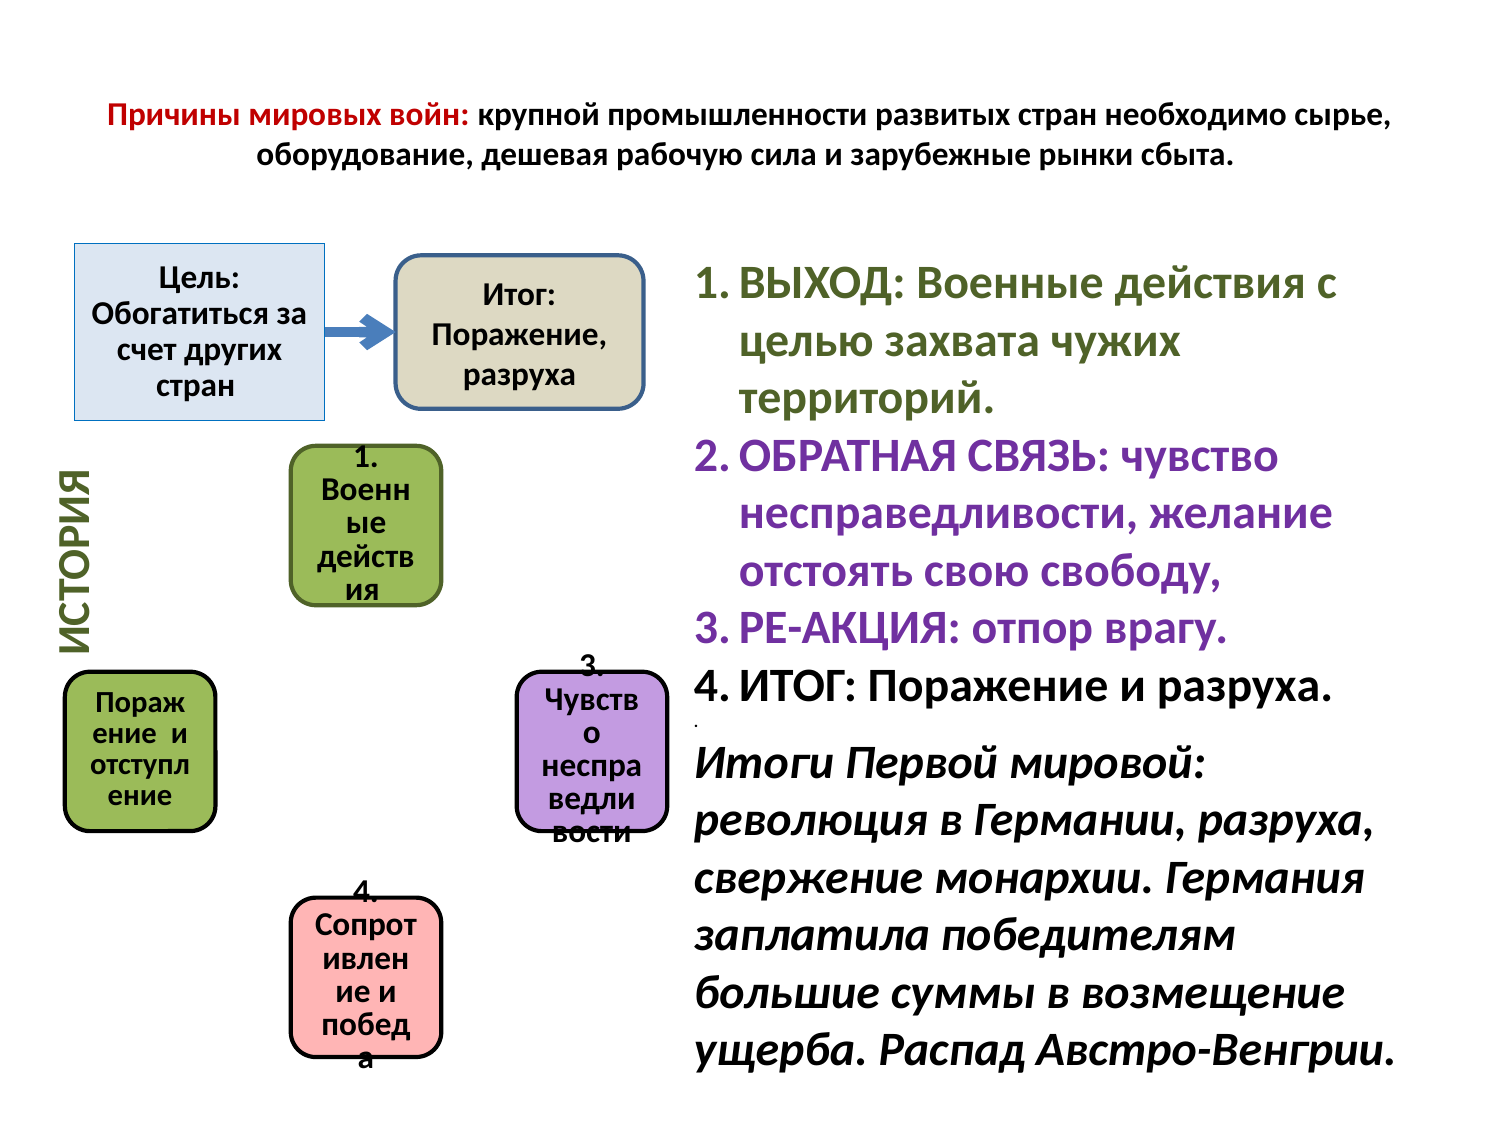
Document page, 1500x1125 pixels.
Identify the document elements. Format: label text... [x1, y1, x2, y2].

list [64, 432, 668, 1071]
text_box ВЫХОД: Военные действия с целью захвата чужих территорий. ОБРАТНАЯ СВЯЗЬ: чувство несправедливости, желание отстоять свою свободу, РЕ-АКЦИЯ: отпор врагу. ИТОГ: Поражение и разруха. . Итоги Первой мировой: революция в Германии, разруха, свержение монархии. Германия заплатила победителям большие суммы в возмещение ущерба. Распад Австро-Венгрии. [679, 243, 1447, 1083]
title Причины мировых войн: крупной промышленности развитых стран необходимо сырье, оборудование, дешевая рабочую сила и зарубежные рынки сбыта. [75, 45, 1425, 220]
text_box Итог: Поражение, разруха [393, 253, 646, 411]
text_box Цель: Обогатиться за счет других стран [74, 243, 325, 421]
text_box ИСТОРИЯ [41, 408, 101, 717]
